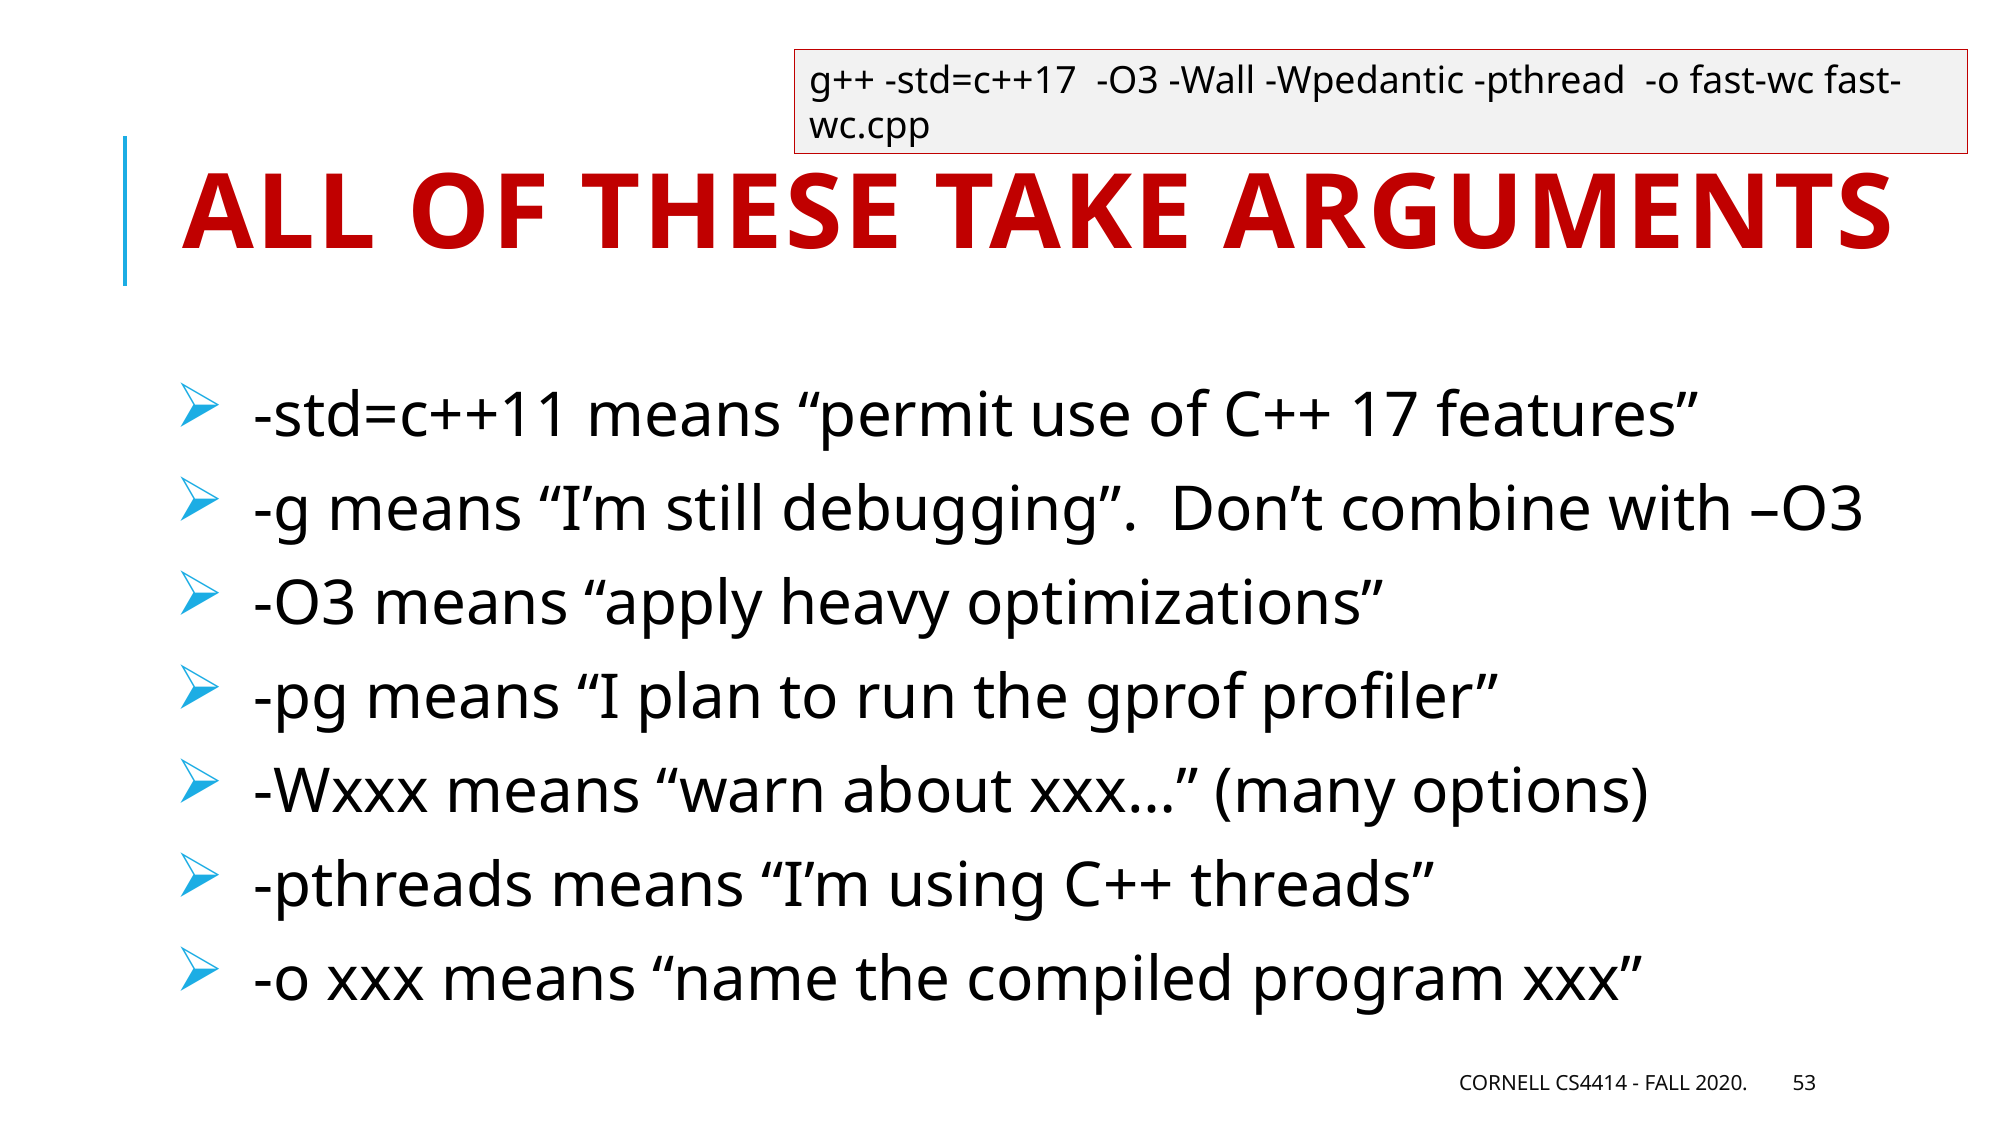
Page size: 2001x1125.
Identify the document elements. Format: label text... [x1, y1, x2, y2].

footer Cornell CS4414 - Fall 2020. [794, 1061, 1763, 1107]
text_box g++ -std=c++17 -O3 -Wall -Wpedantic -pthread -o fast-wc fast-wc.cpp [794, 49, 1968, 154]
list -std=c++11 means “permit use of C++ 17 features” -g means “I’m still debugging”. Don’t combine with –O3 -O3 means “apply heavy optimizations” -pg means “I plan to run the gprof profiler” -Wxxx means “warn about xxx…” (many options) -pthreads means “I’m using C++ threads” -o xxx means “name the compiled program xxx” [168, 375, 1914, 1035]
title All of these take arguments [168, 96, 1914, 342]
slide_number 53 [1777, 1061, 1938, 1107]
